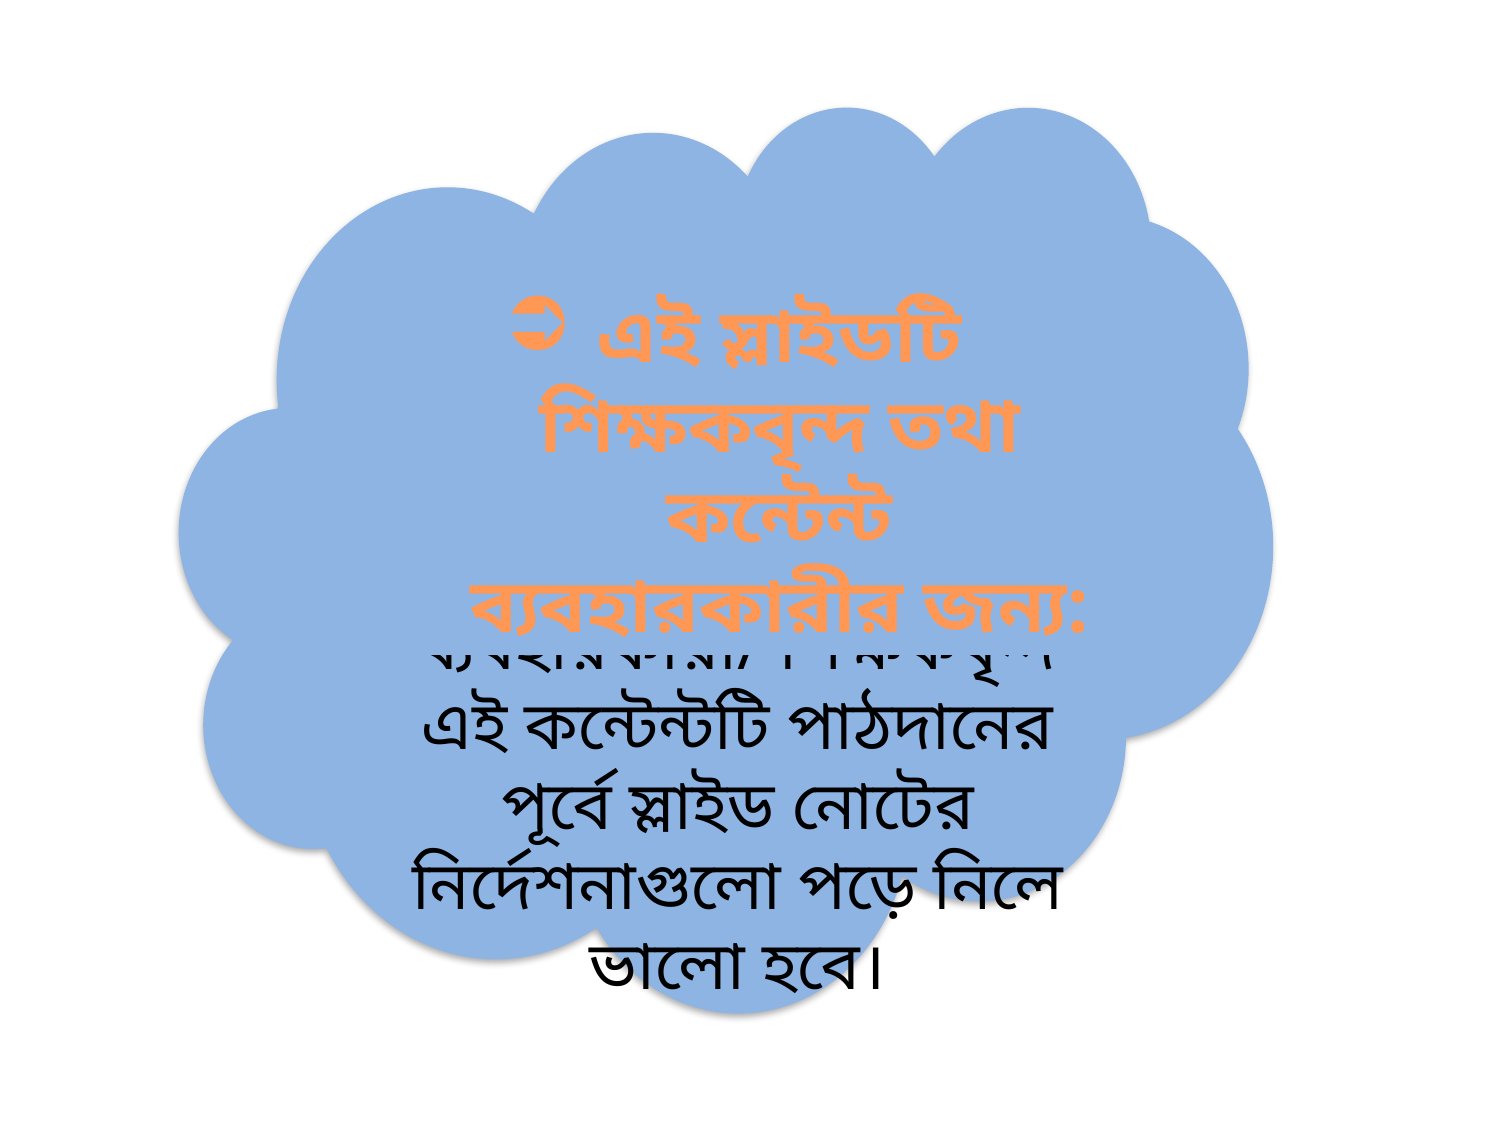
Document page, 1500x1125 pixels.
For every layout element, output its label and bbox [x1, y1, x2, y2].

text_box [179, 104, 1273, 1011]
